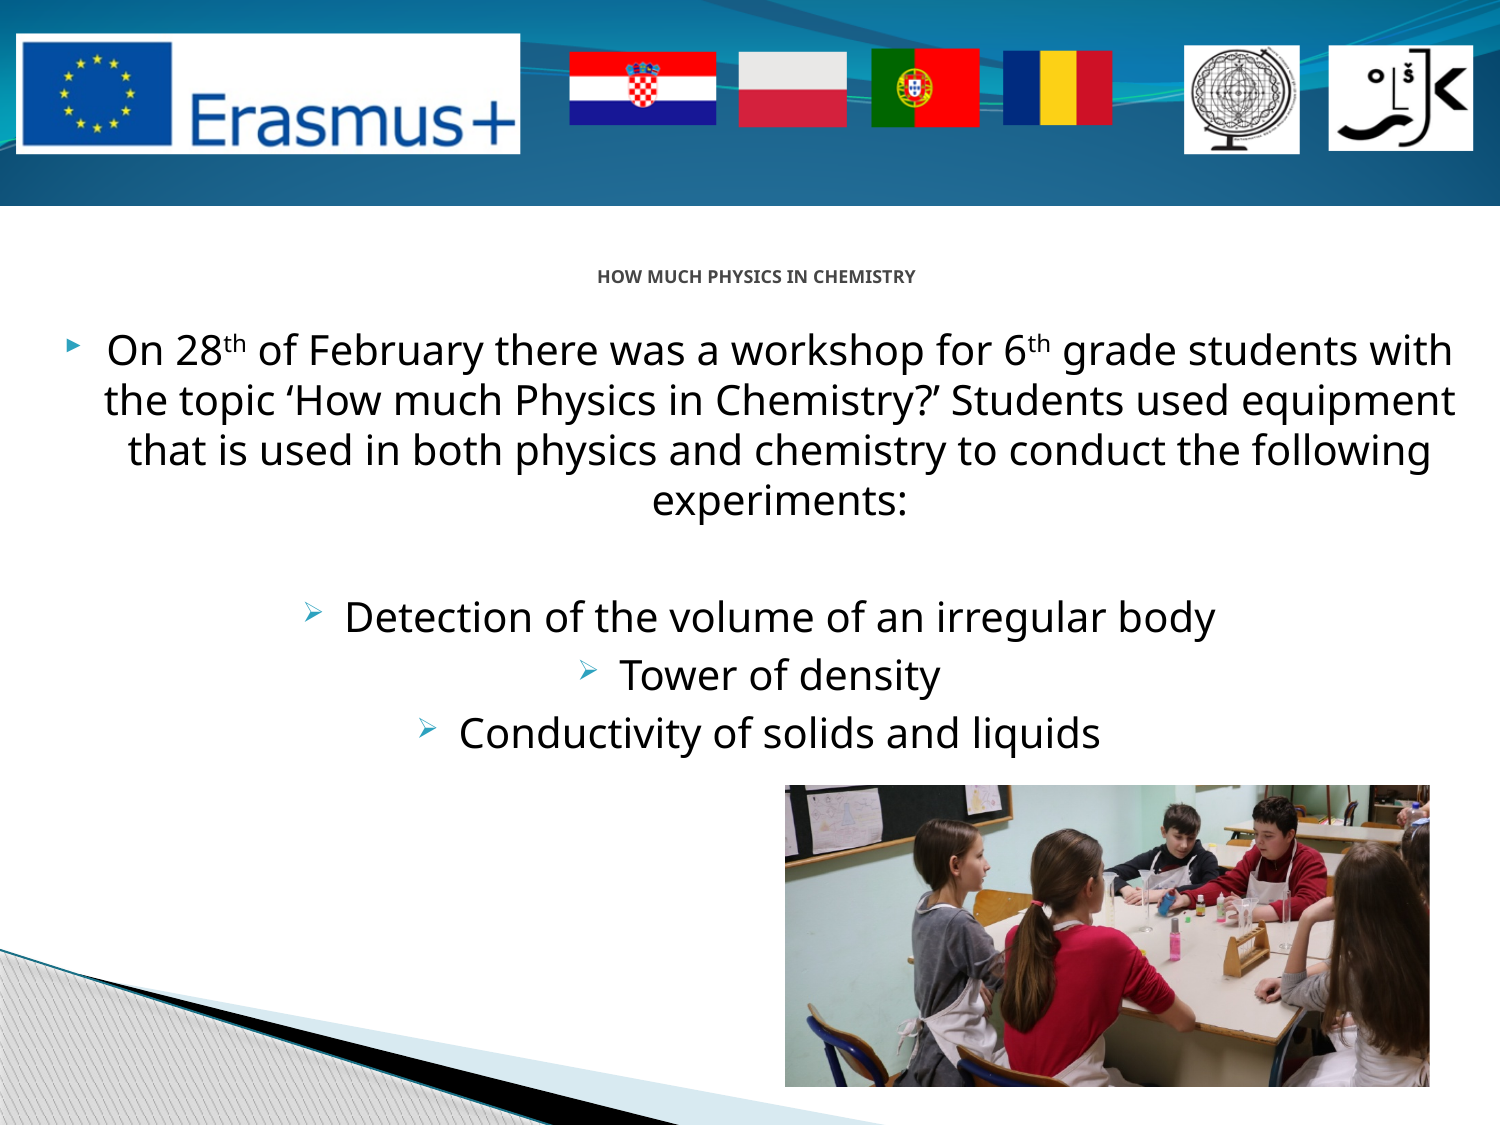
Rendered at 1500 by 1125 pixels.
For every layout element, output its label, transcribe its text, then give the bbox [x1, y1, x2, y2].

picture [0, 0, 1500, 206]
title HOW MUCH PHYSICS IN CHEMISTRY [82, 257, 1432, 329]
list On 28th of February there was a workshop for 6th grade students with the topic ‘How much Physics in Chemistry?’ Students used equipment that is used in both physics and chemistry to conduct the following experiments: Detection of the volume of an irregular body Tower of density Conductivity of solids and liquids [0, 316, 1500, 1125]
picture [784, 784, 1430, 1087]
picture [1302, 56, 1320, 62]
